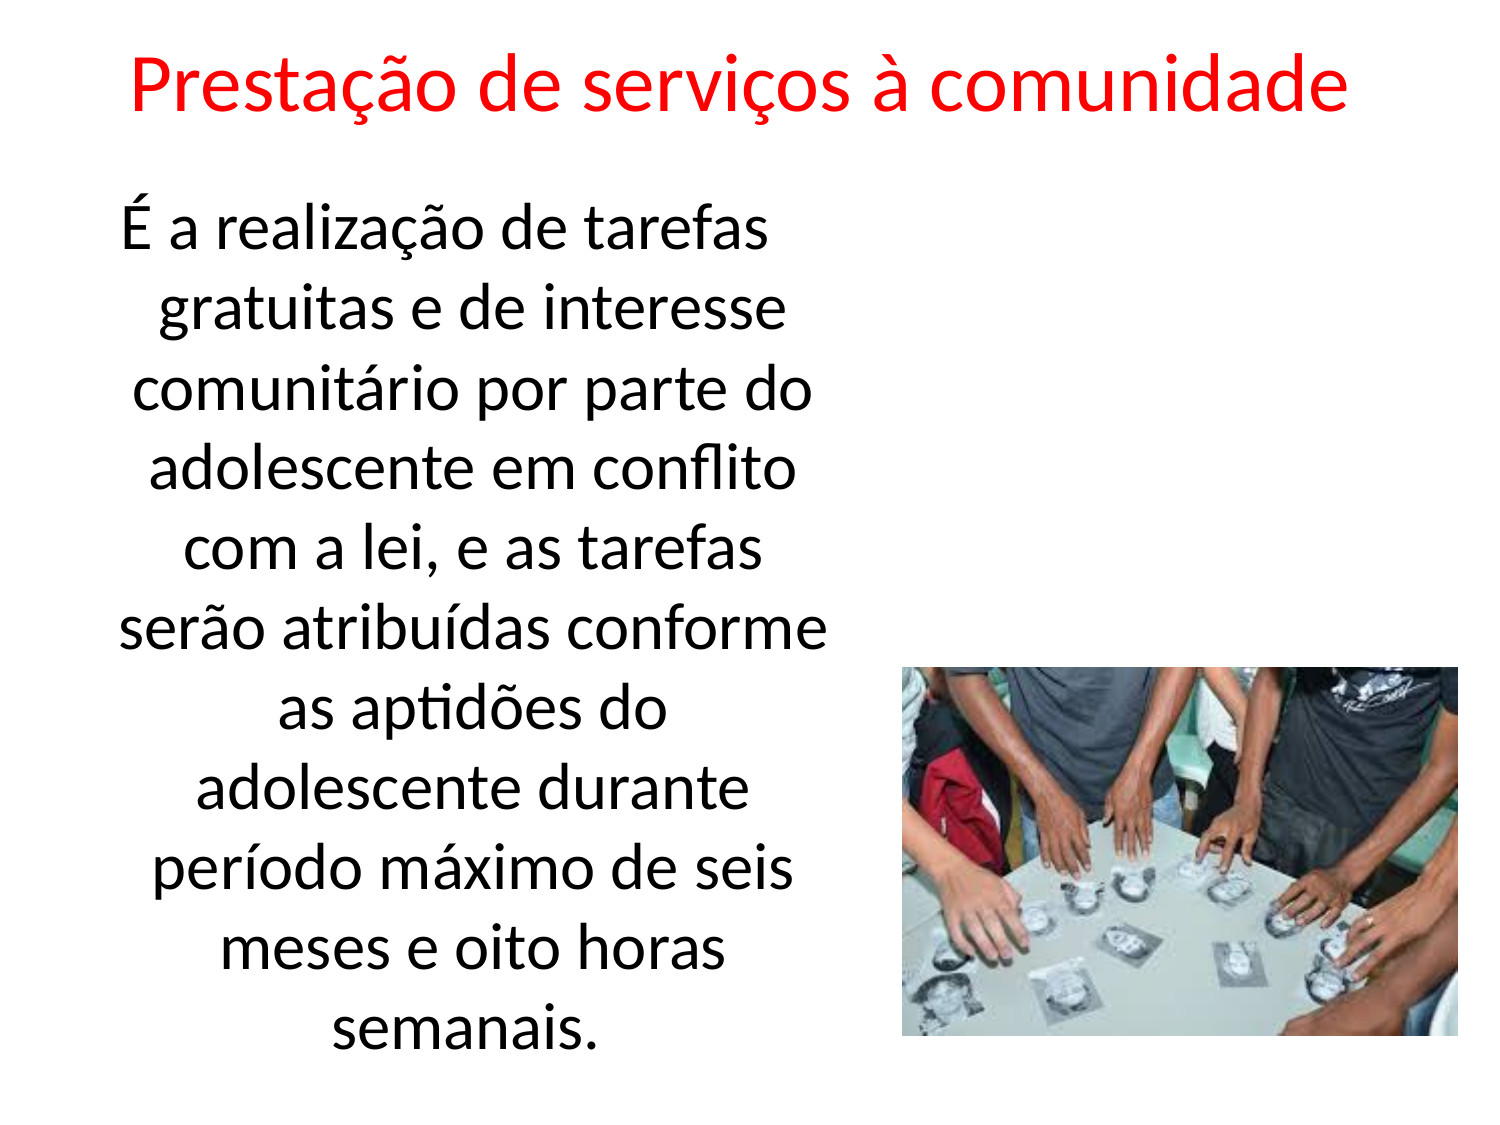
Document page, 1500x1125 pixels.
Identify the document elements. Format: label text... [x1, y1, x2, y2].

list É a realização de tarefas gratuitas e de interesse comunitário por parte do adolescente em conflito com a lei, e as tarefas serão atribuídas conforme as aptidões do adolescente durante período máximo de seis meses e oito horas semanais. [34, 175, 856, 1102]
title Prestação de serviços à comunidade [74, 44, 1426, 212]
picture [902, 667, 1458, 1037]
